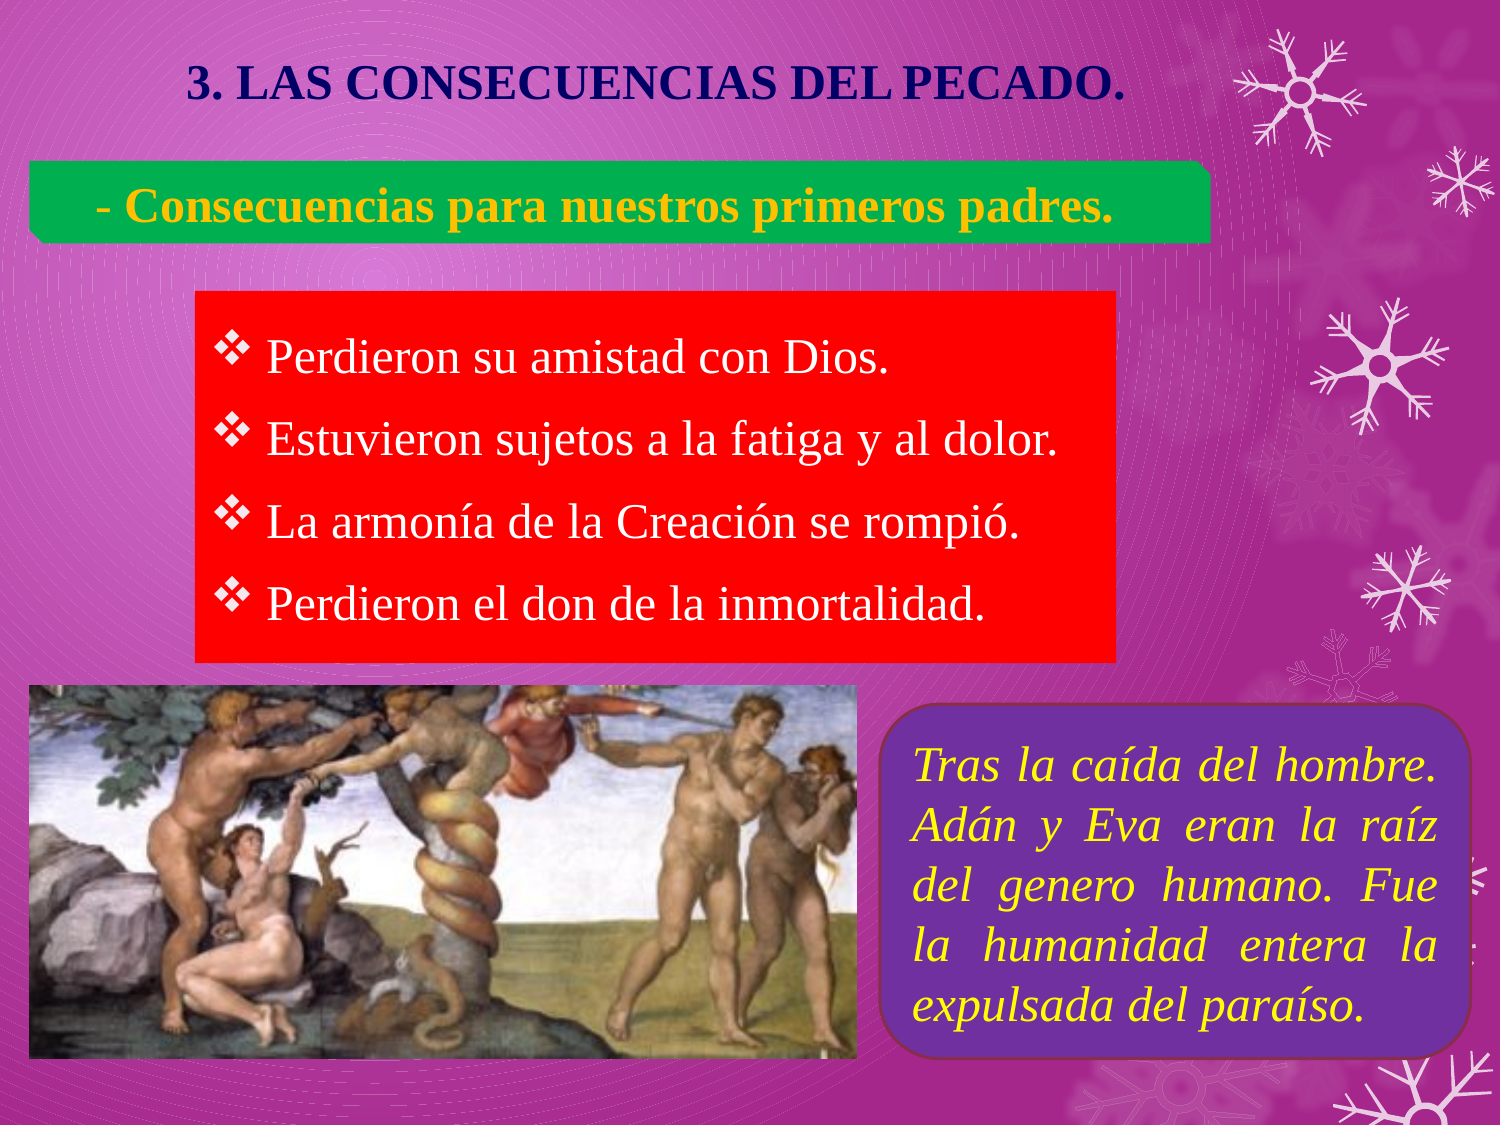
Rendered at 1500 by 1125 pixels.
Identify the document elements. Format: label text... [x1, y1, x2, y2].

text_box Tras la caída del hombre. Adán y Eva eran la raíz del genero humano. Fue la humanidad entera la expulsada del paraíso. [878, 702, 1473, 1061]
picture [28, 684, 857, 1060]
text_box - Consecuencias para nuestros primeros padres. [27, 159, 1213, 246]
list Perdieron su amistad con Dios. Estuvieron sujetos a la fatiga y al dolor. La armonía de la Creación se rompió. Perdieron el don de la inmortalidad. [194, 290, 1117, 664]
title 3. LAS CONSECUENCIAS DEL PECADO. [171, 30, 1340, 129]
